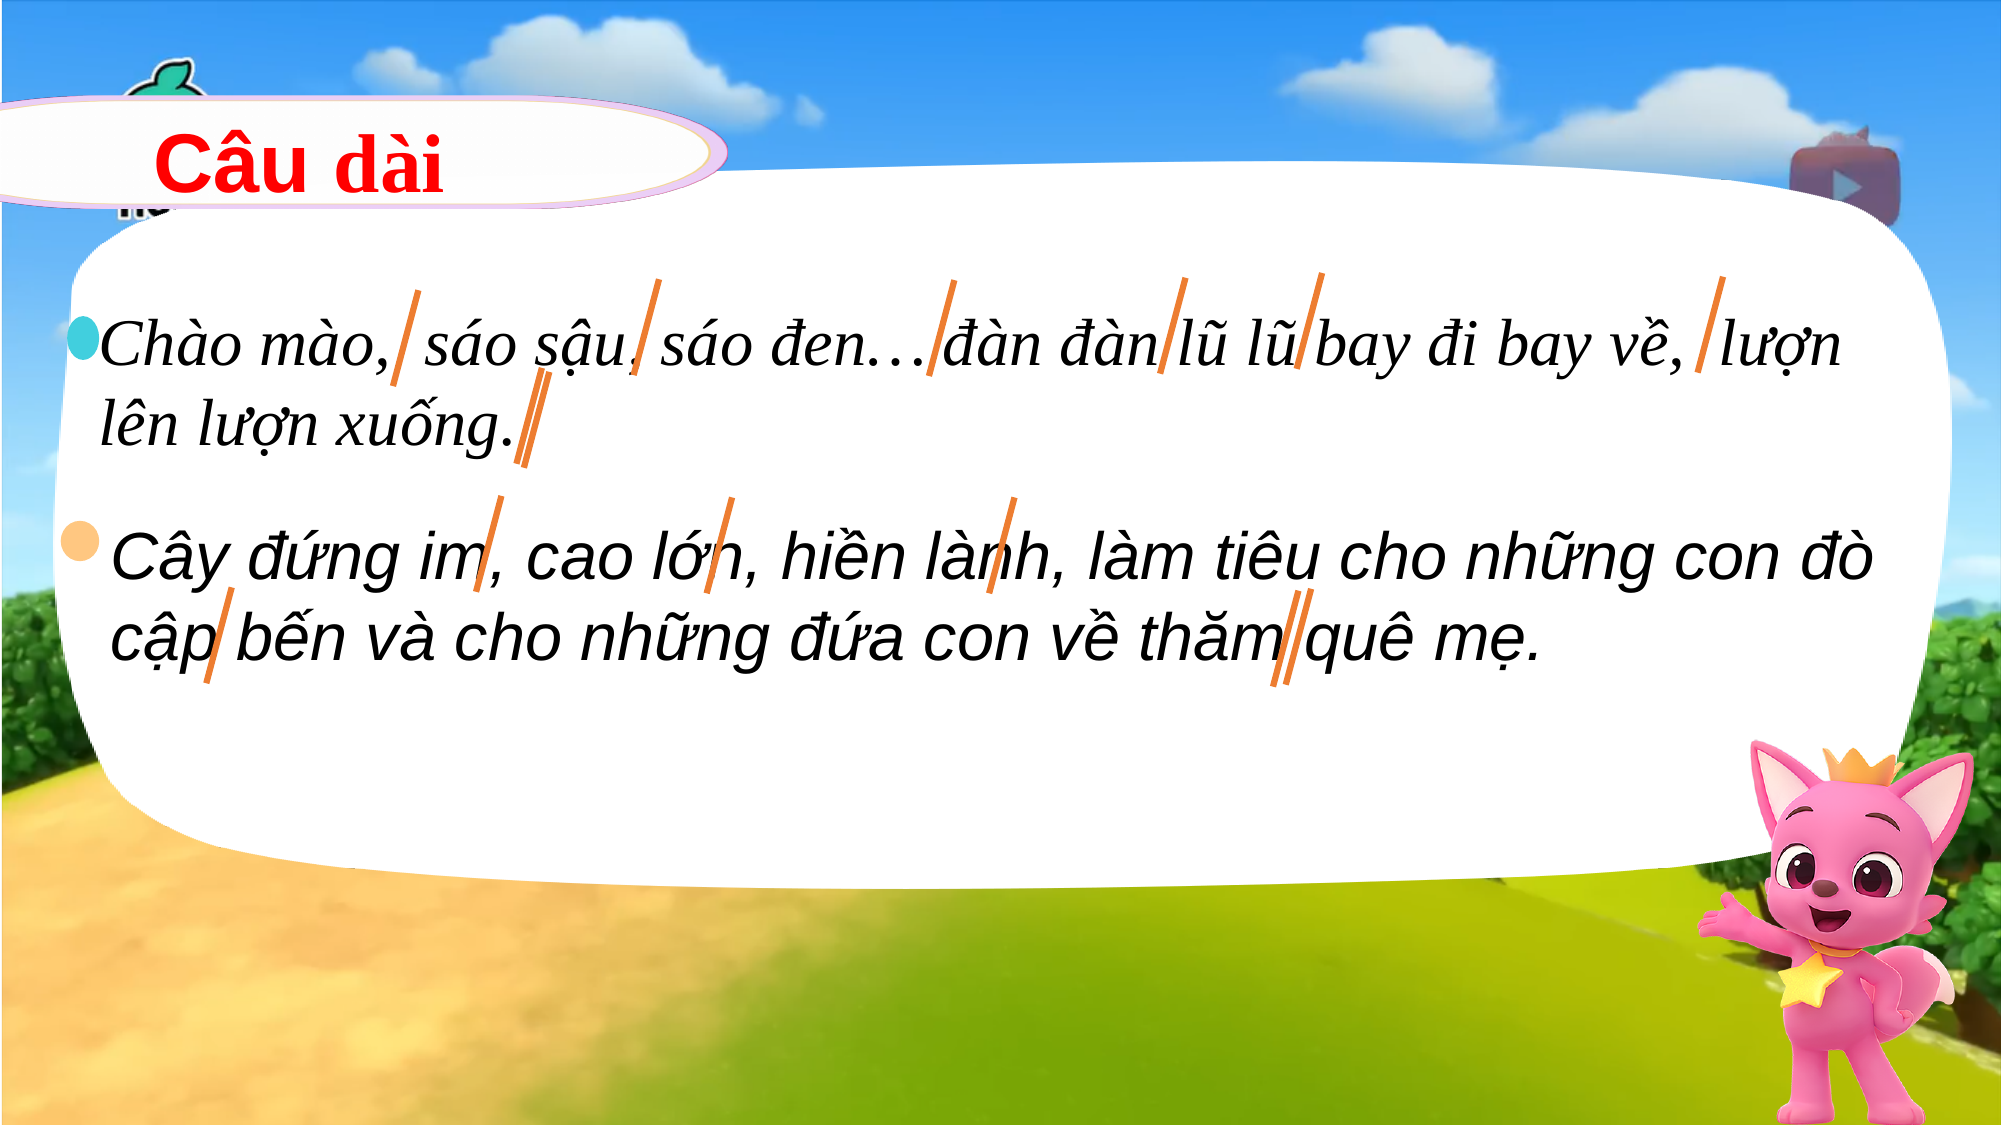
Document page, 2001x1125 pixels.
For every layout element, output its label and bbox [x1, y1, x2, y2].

text_box [988, 497, 1015, 594]
text_box [523, 371, 550, 468]
text_box [1285, 588, 1312, 685]
text_box [1697, 276, 1724, 373]
text_box [928, 279, 955, 377]
text_box [1159, 277, 1186, 374]
text_box [206, 587, 232, 684]
text_box [1296, 272, 1323, 370]
text_box [1, 56, 597, 248]
text_box [1272, 590, 1282, 687]
text_box [516, 367, 543, 464]
text_box [706, 497, 733, 594]
text_box [633, 278, 660, 376]
text_box [392, 289, 419, 387]
picture [1, 0, 2001, 1125]
text_box [475, 495, 502, 592]
